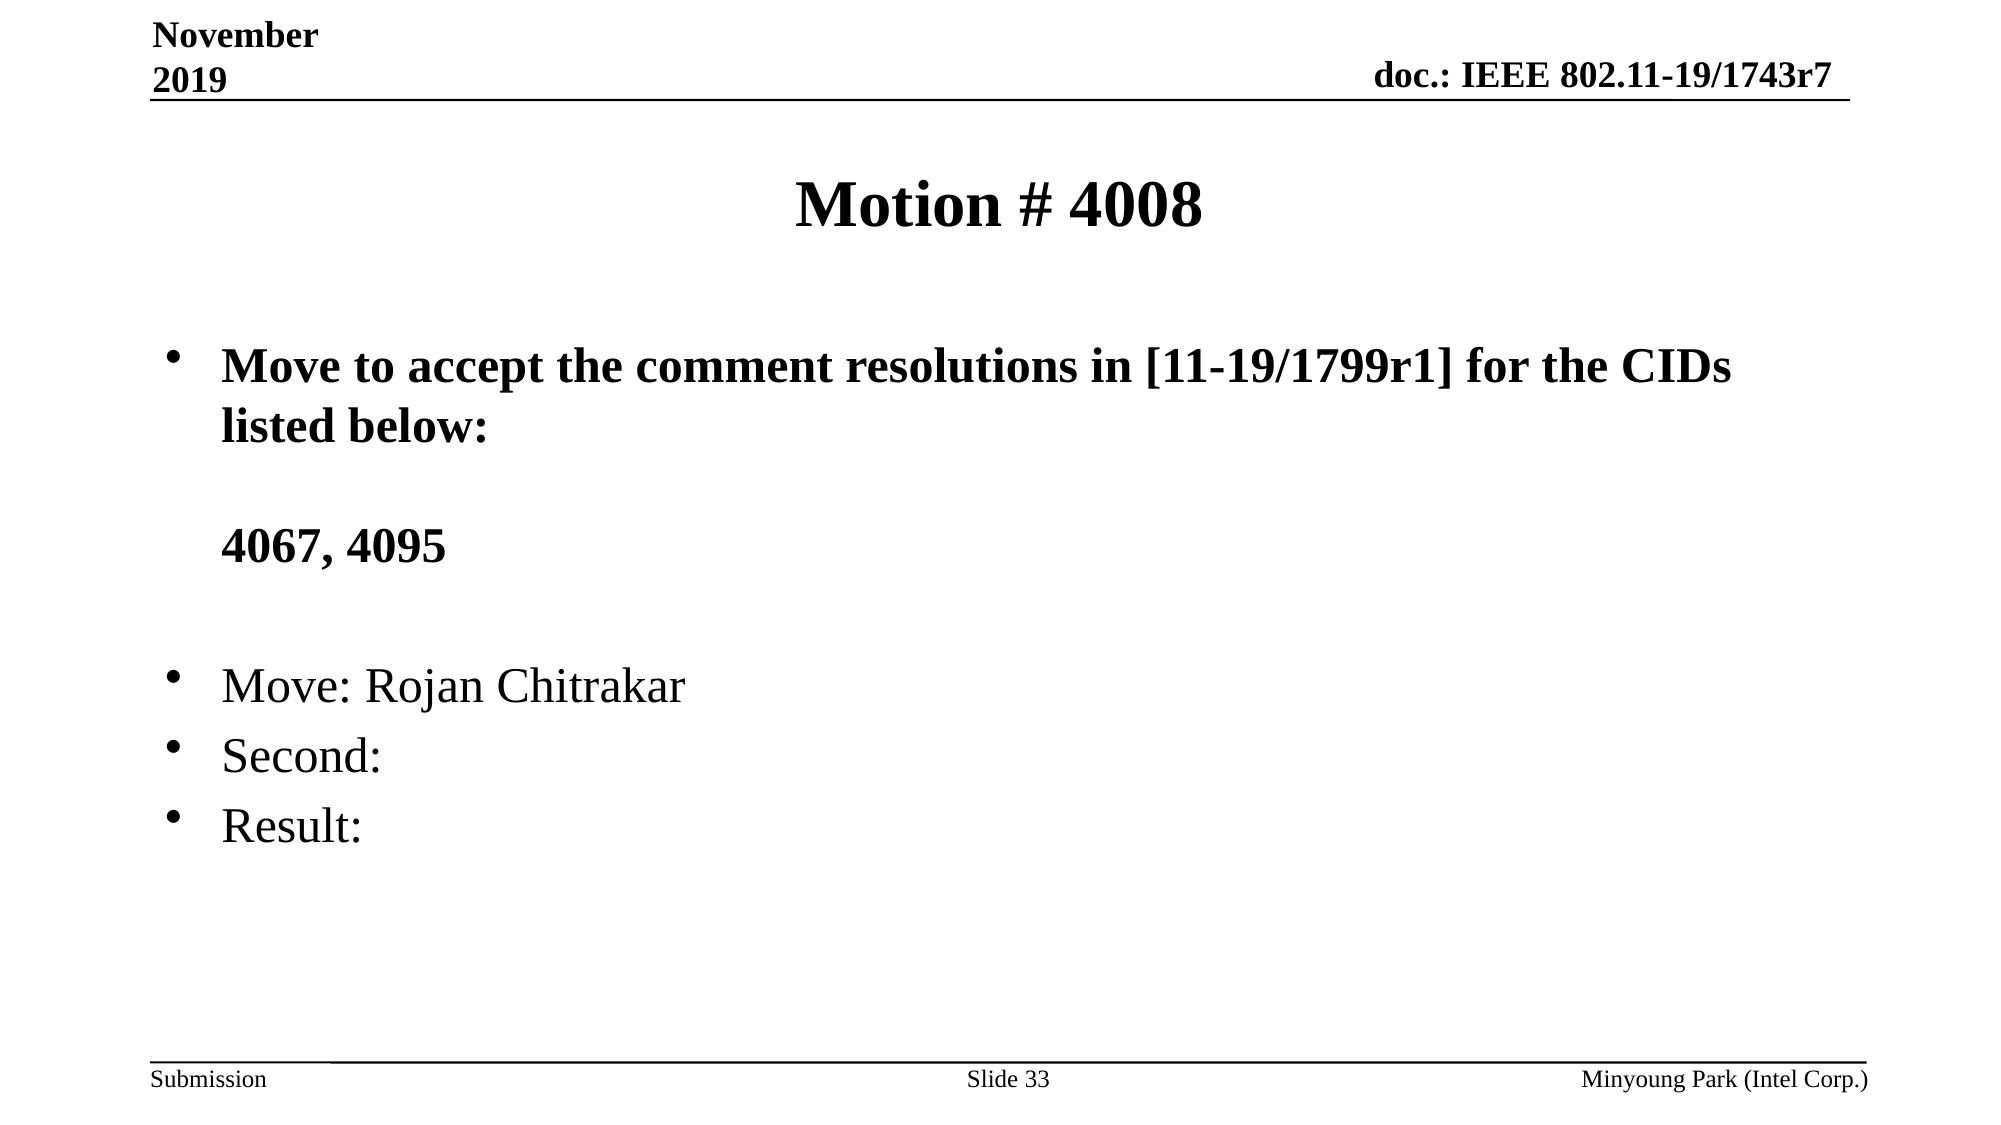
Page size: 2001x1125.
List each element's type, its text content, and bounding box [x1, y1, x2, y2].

slide_number Slide 33 [964, 1061, 1053, 1093]
list Move to accept the comment resolutions in [11-19/1799r1] for the CIDs listed below: 4067, 4095 Move: Rojan Chitrakar Second: Result: [150, 324, 1850, 1000]
title Motion # 4008 [150, 112, 1850, 288]
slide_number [152, 54, 347, 101]
footer Minyoung Park (Intel Corp.) [1266, 1061, 1869, 1093]
